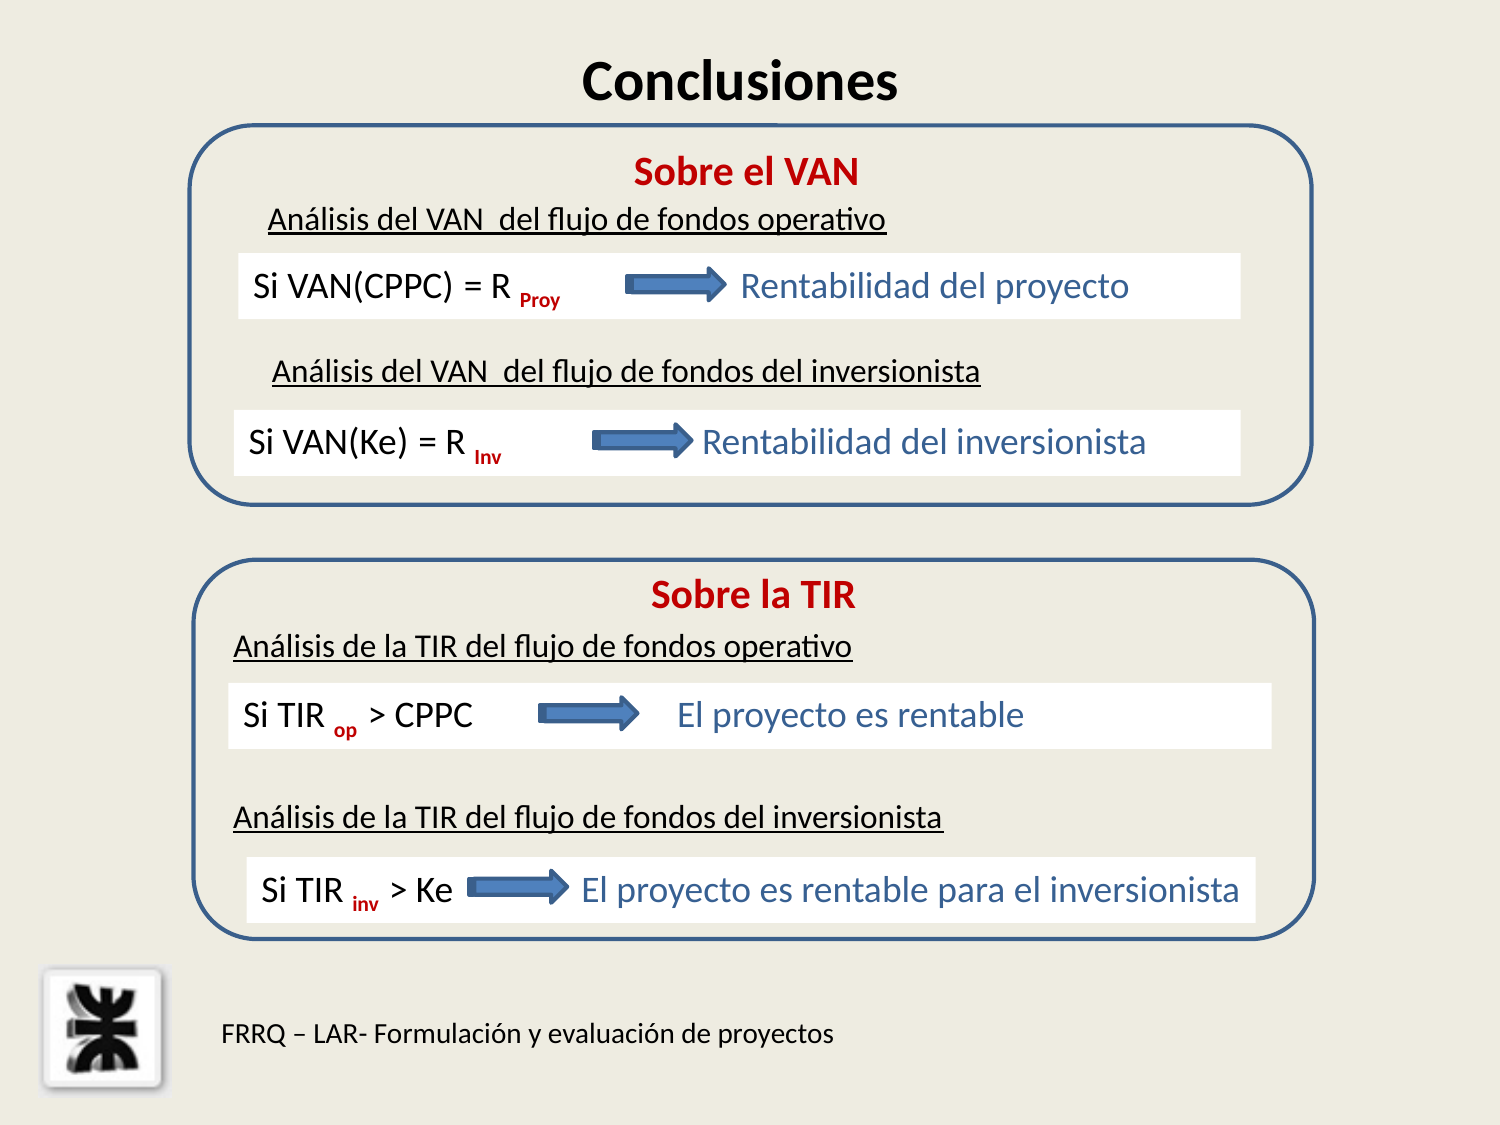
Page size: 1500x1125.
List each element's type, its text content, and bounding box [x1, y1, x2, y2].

picture [37, 963, 172, 1098]
text_box Conclusiones [291, 34, 1190, 120]
text_box [187, 123, 1314, 507]
text_box [191, 557, 1317, 942]
text_box FRRQ – LAR- Formulación y evaluación de proyectos [206, 1006, 1069, 1057]
